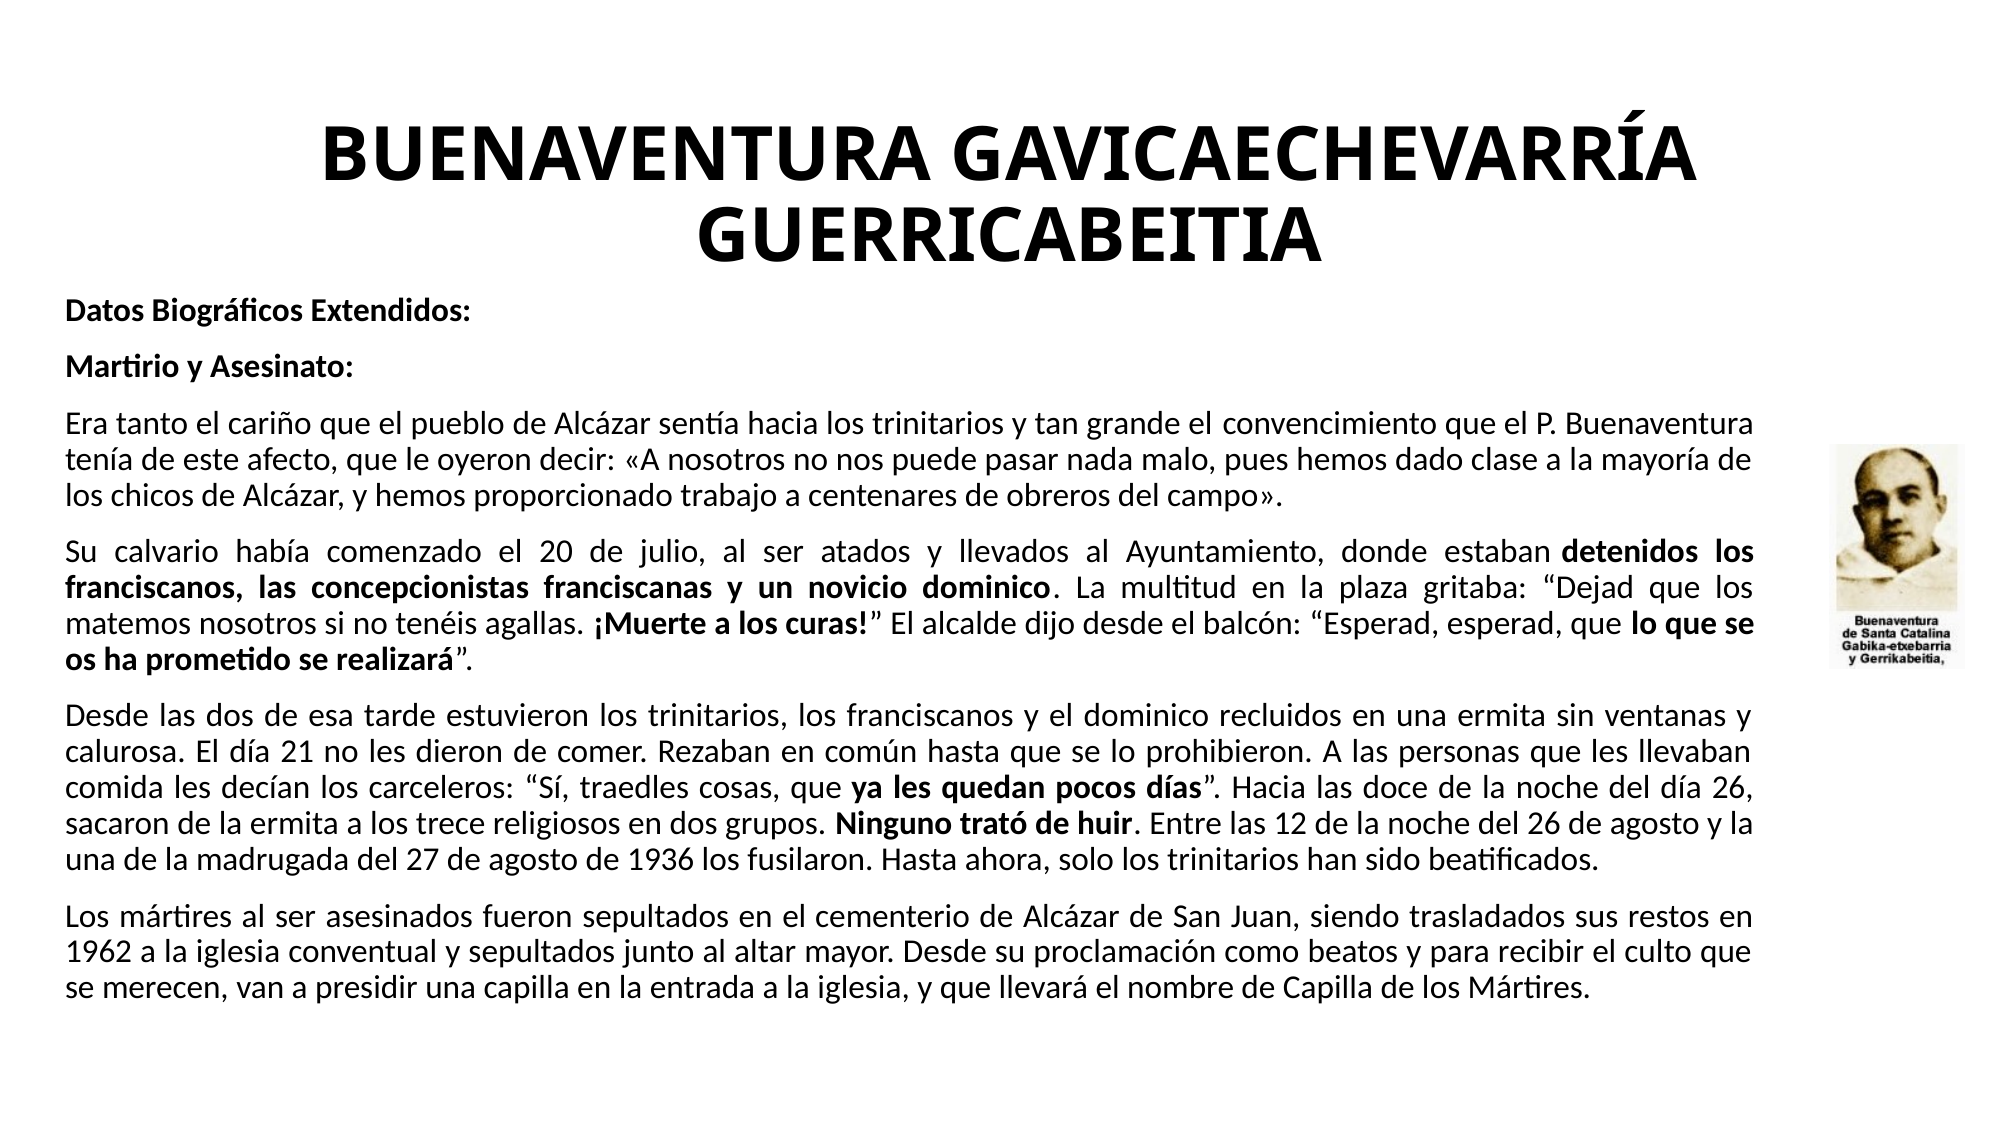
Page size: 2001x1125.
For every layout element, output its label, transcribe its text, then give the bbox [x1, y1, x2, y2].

title Buenaventura Gavicaechevarría Guerricabeitia [268, 98, 1750, 284]
subtitle Datos Biográficos Extendidos: Martirio y Asesinato: Era tanto el cariño que el pueblo de Alcázar sentía hacia los trinitarios y tan grande el convencimiento que el P. Buenaventura tenía de este afecto, que le oyeron decir: «A nosotros no nos puede pasar nada malo, pues hemos dado clase a la mayoría de los chicos de Alcázar, y hemos proporcionado trabajo a centenares de obreros del campo». Su calvario había comenzado el 20 de julio, al ser atados y llevados al Ayuntamiento, donde estaban detenidos los franciscanos, las concepcionistas franciscanas y un novicio dominico. La multitud en la plaza gritaba: “Dejad que los matemos nosotros si no tenéis agallas. ¡Muerte a los curas!” El alcalde dijo desde el balcón: “Esperad, esperad, que lo que se os ha prometido se realizará”. Desde las dos de esa tarde estuvieron los trinitarios, los franciscanos y el dominico recluidos en una ermita sin ventanas y calurosa. El día 21 no les dieron de comer. Rezaban en común hasta que se lo prohibieron. A las personas que les llevaban comida les decían los carceleros: “Sí, traedles cosas, que ya les quedan pocos días”. Hacia las doce de la noche del día 26, sacaron de la ermita a los trece religiosos en dos grupos. Ninguno trató de huir. Entre las 12 de la noche del 26 de agosto y la una de la madrugada del 27 de agosto de 1936 los fusilaron. Hasta ahora, solo los trinitarios han sido beatificados. Los mártires al ser asesinados fueron sepultados en el cementerio de Alcázar de San Juan, siendo trasladados sus restos en 1962 a la iglesia conventual y sepultados junto al altar mayor. Desde su proclamación como beatos y para recibir el culto que se merecen, van a presidir una capilla en la entrada a la iglesia, y que llevará el nombre de Capilla de los Mártires. [50, 284, 1770, 1091]
picture [1829, 444, 1965, 669]
